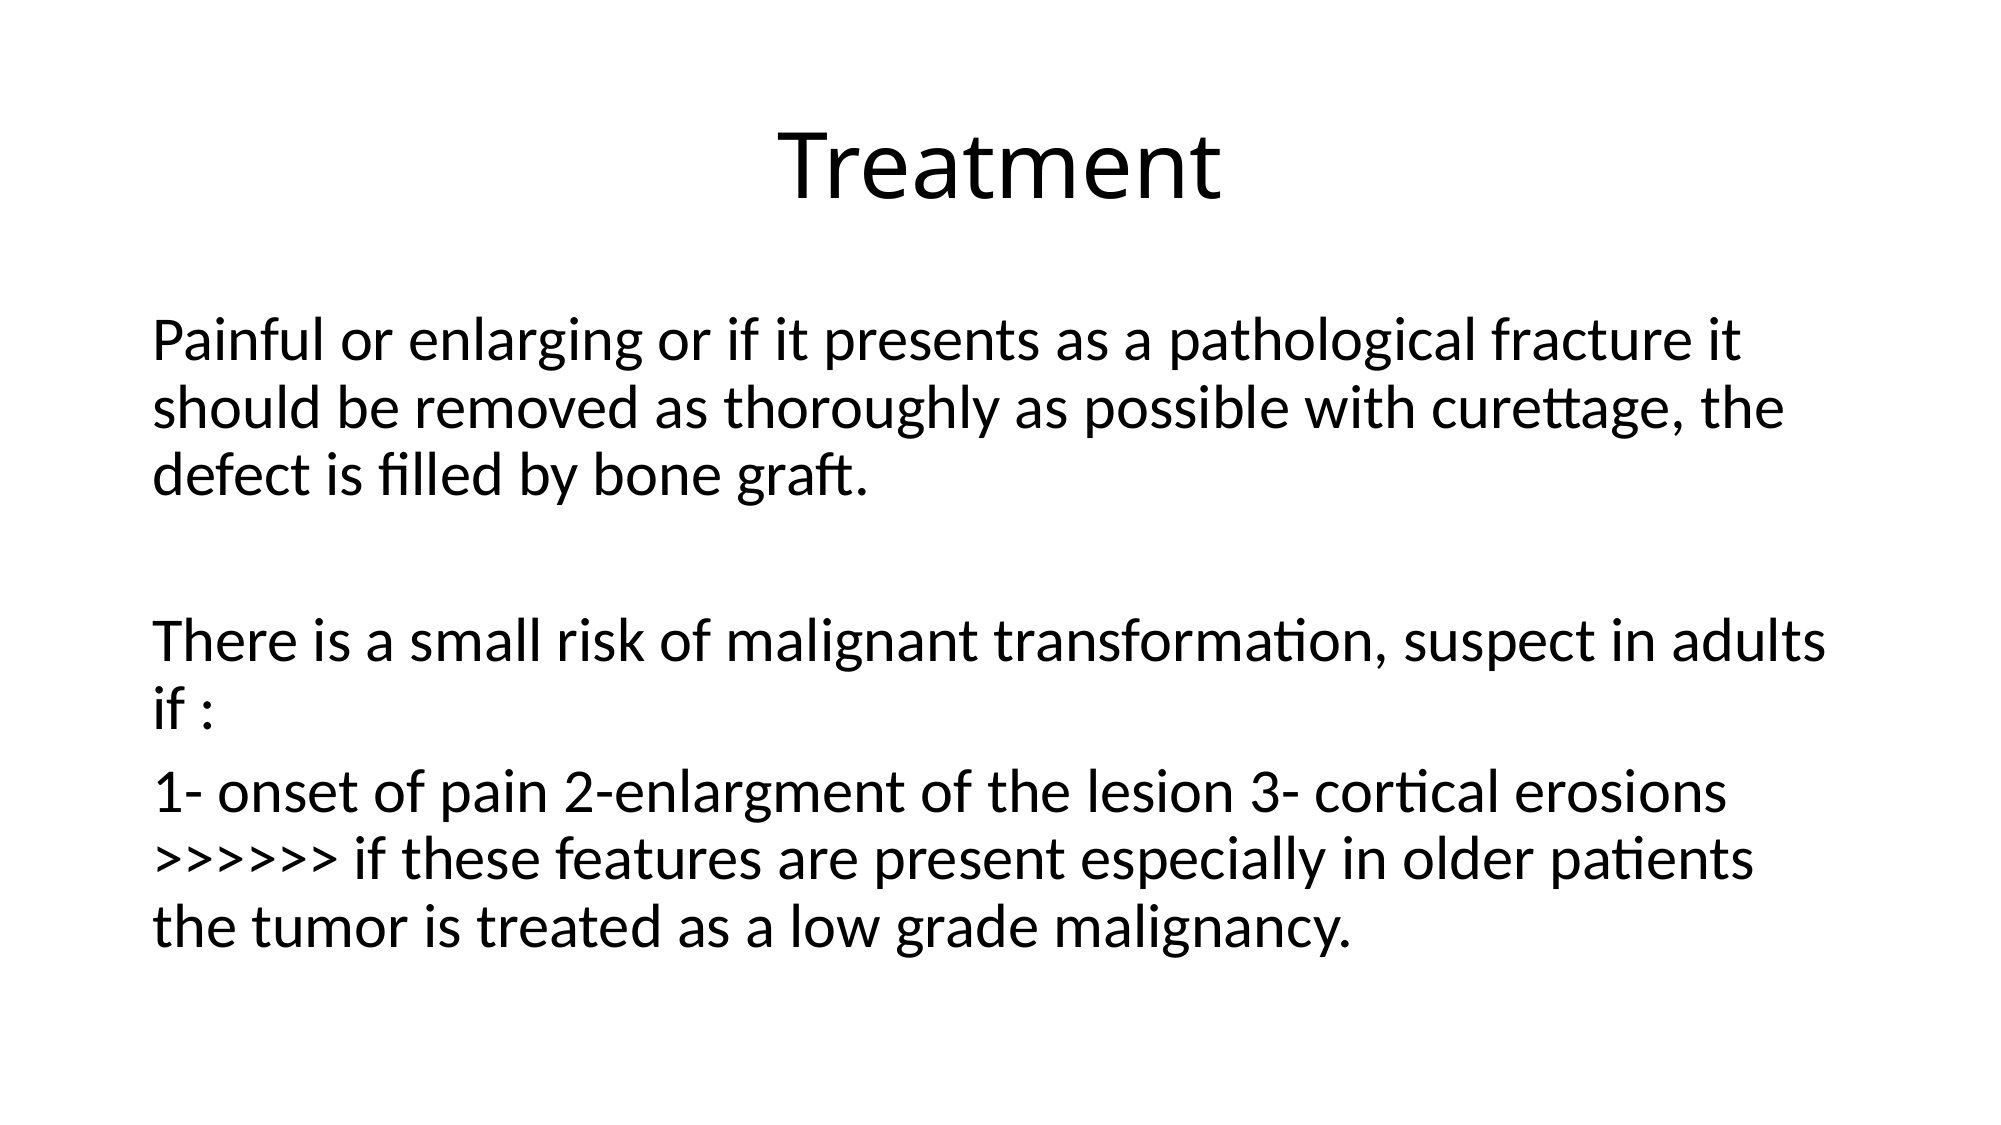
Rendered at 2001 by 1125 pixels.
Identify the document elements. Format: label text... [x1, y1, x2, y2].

list Painful or enlarging or if it presents as a pathological fracture it should be removed as thoroughly as possible with curettage, the defect is filled by bone graft. There is a small risk of malignant transformation, suspect in adults if : 1- onset of pain 2-enlargment of the lesion 3- cortical erosions >>>>>> if these features are present especially in older patients the tumor is treated as a low grade malignancy. [137, 299, 1863, 1014]
title Treatment [137, 59, 1863, 278]
